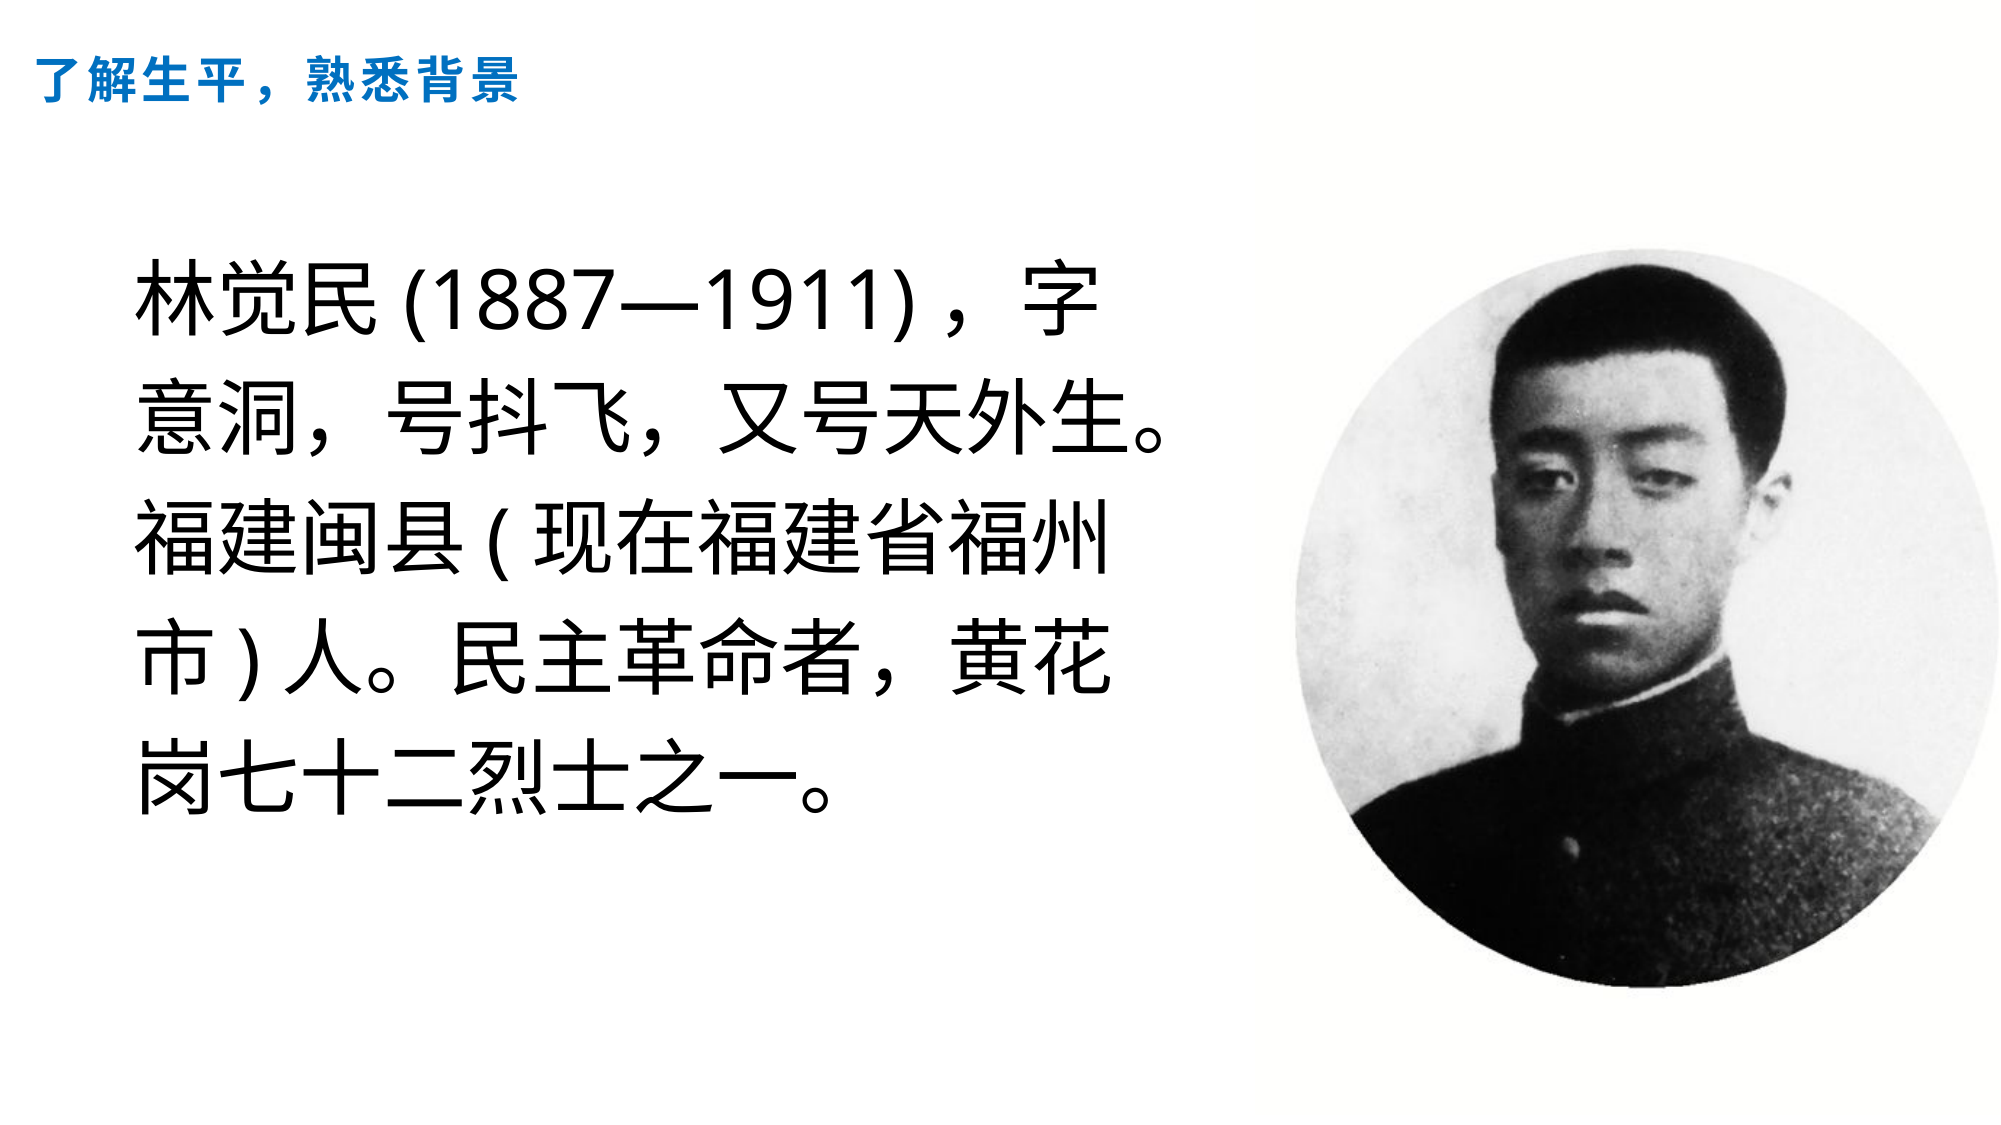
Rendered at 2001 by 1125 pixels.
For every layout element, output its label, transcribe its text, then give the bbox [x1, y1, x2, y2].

list 林觉民(1887—1911)，字意洞，号抖飞，又号天外生。福建闽县(现在福建省福州市)人。民主革命者，黄花岗七十二烈士之一。 [118, 218, 1154, 1125]
title 了解生平，熟悉背景 [17, 0, 1255, 166]
picture [1255, 0, 2000, 1125]
